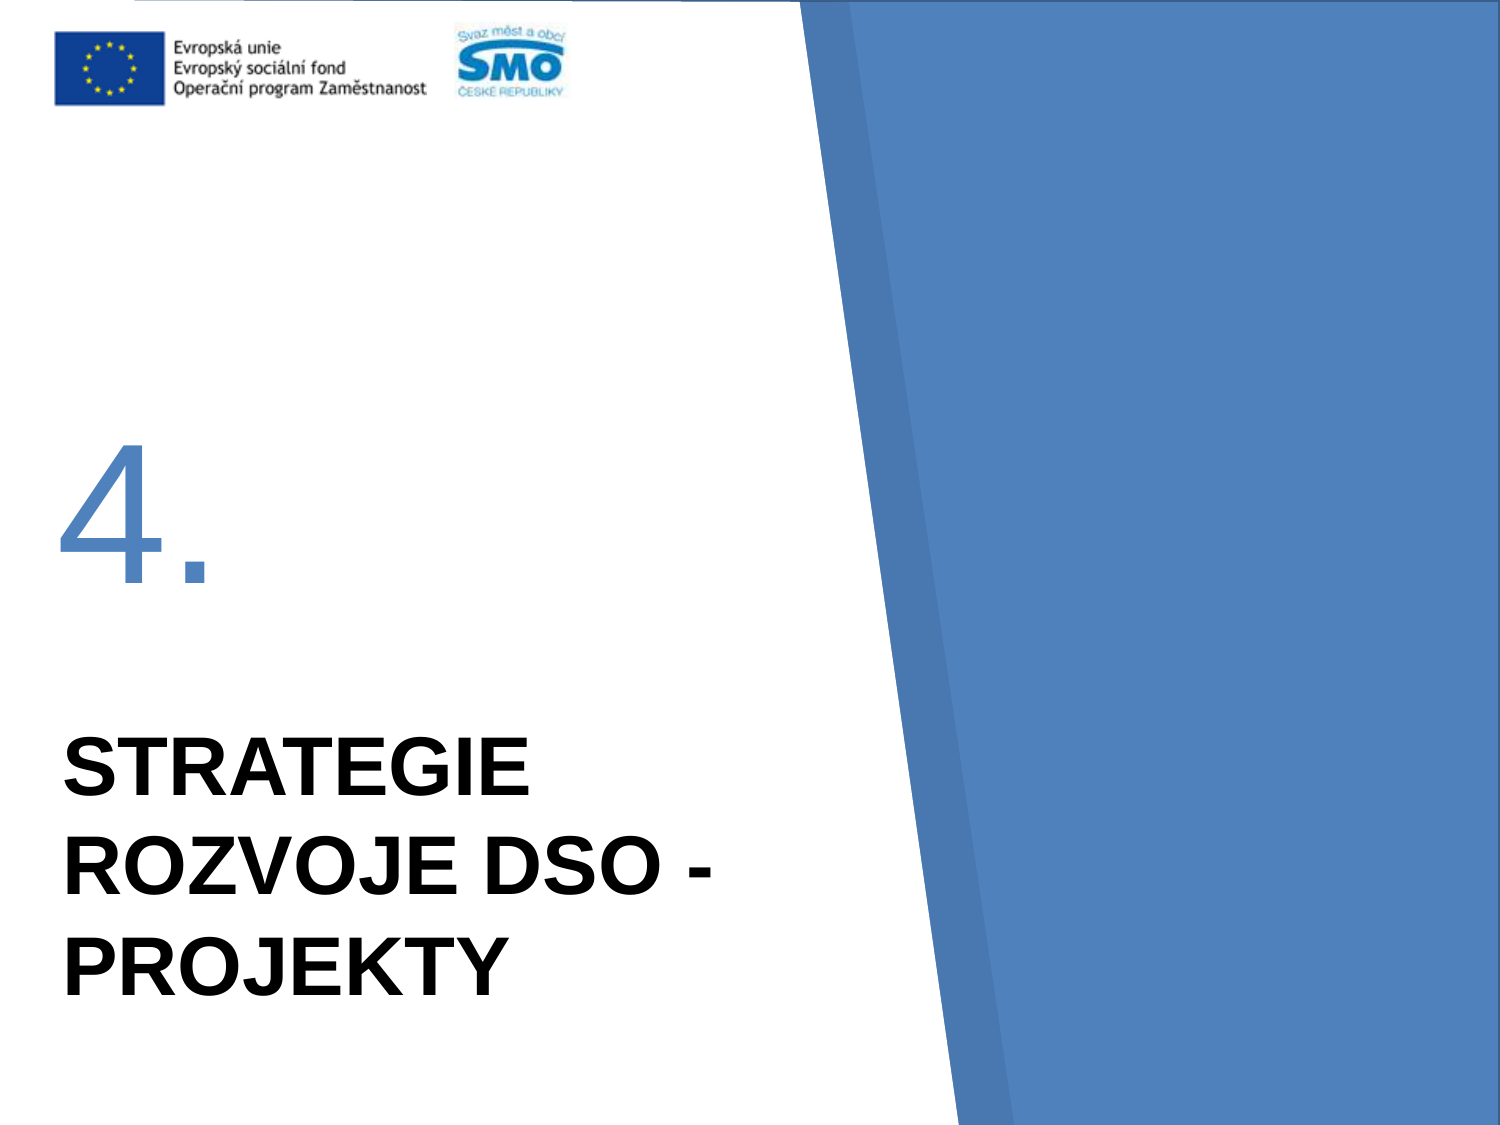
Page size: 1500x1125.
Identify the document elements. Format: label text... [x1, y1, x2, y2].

picture [454, 22, 571, 100]
list 4. [41, 385, 361, 632]
title Strategie rozvoje DSO - projekty [47, 704, 904, 1023]
picture [53, 30, 427, 108]
